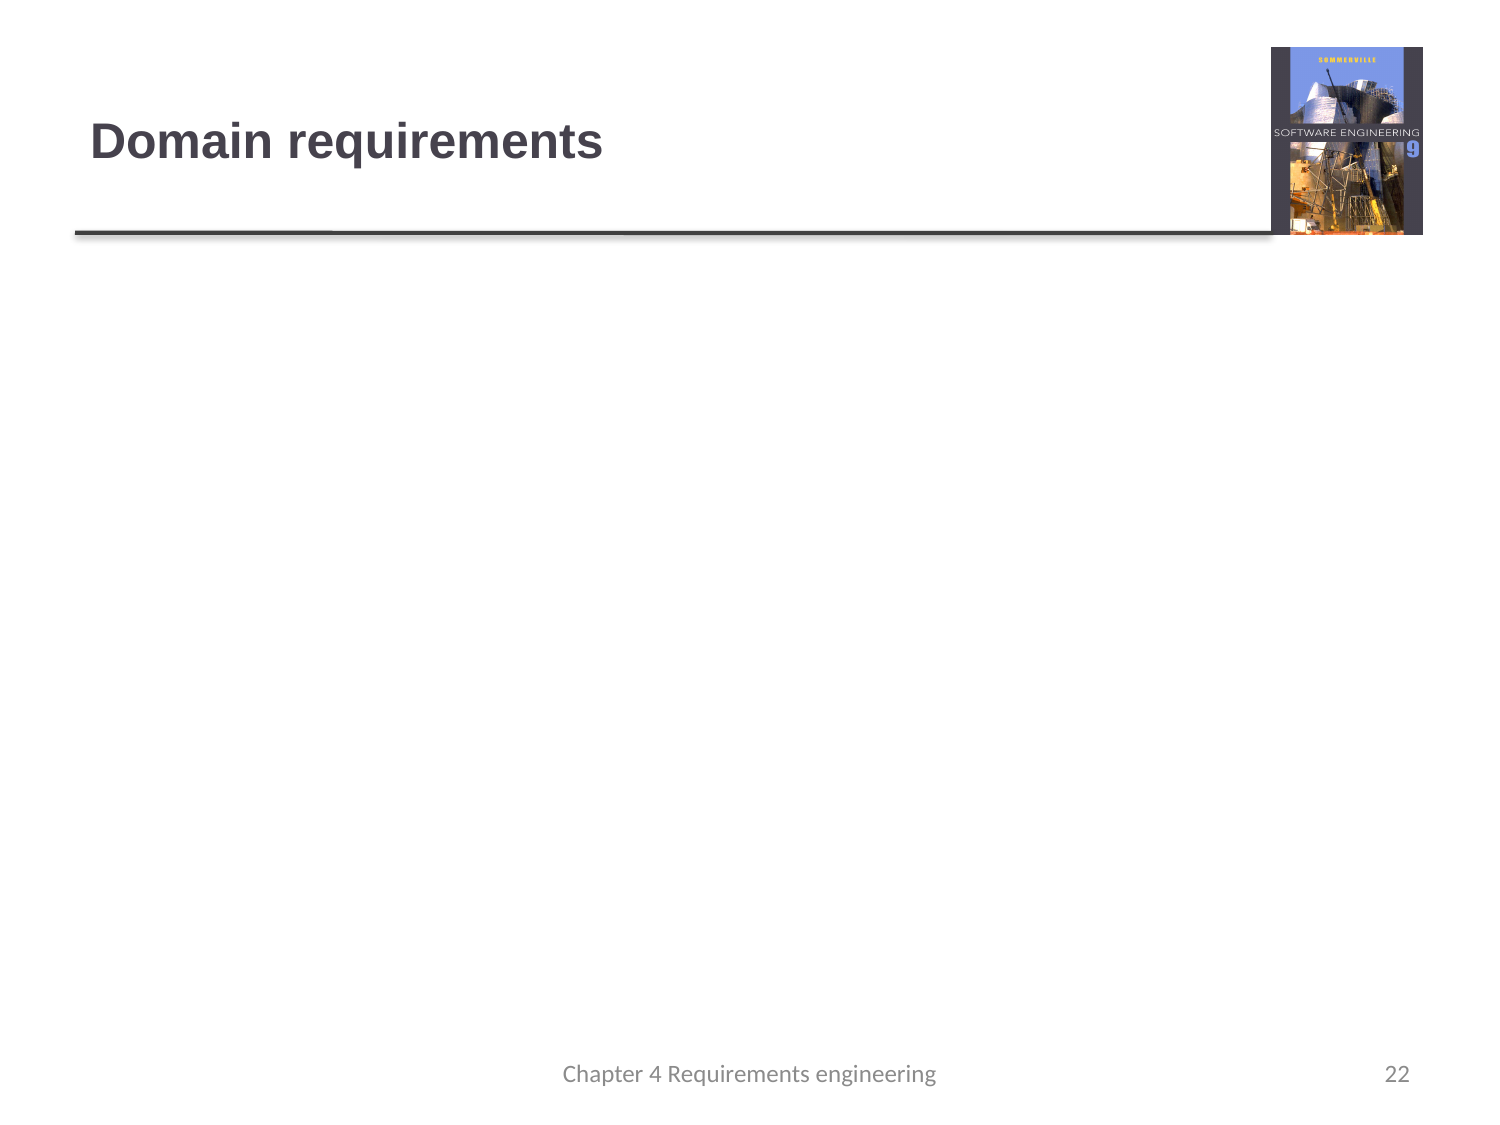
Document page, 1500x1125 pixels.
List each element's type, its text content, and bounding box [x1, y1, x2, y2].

footer Chapter 4 Requirements engineering [512, 1042, 988, 1103]
slide_number 22 [1074, 1042, 1425, 1103]
title Domain requirements [74, 44, 1272, 233]
picture [1272, 47, 1423, 235]
